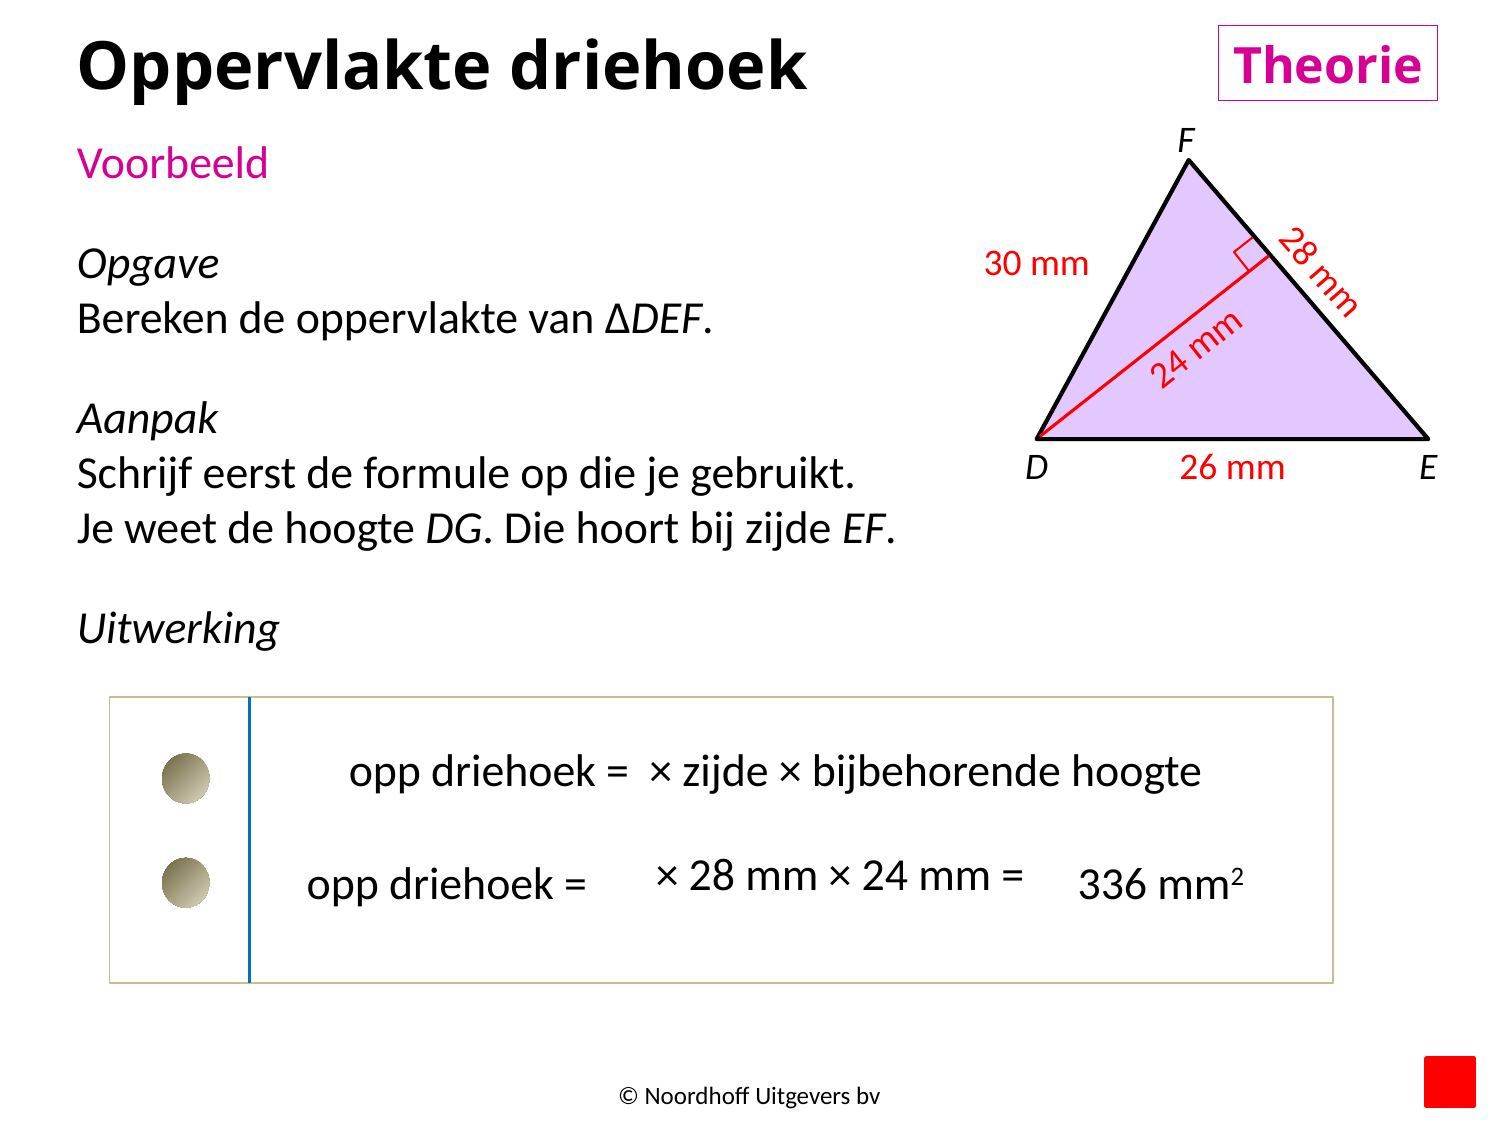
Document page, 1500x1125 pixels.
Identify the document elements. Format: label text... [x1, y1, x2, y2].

text_box F [1151, 107, 1221, 158]
text_box 26 mm [1115, 448, 1350, 495]
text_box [1036, 159, 1429, 440]
text_box © Noordhoff Uitgevers bv [603, 1072, 896, 1117]
text_box Theorie [1218, 25, 1438, 101]
text_box Voorbeeld Opgave Bereken de oppervlakte van ∆DEF. Aanpak Schrijf eerst de formule op die je gebruikt. Je weet de hoogte DG. Die hoort bij zijde EF. Uitwerking [62, 125, 1451, 661]
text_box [61, 680, 1378, 1000]
text_box 30 mm [919, 230, 1031, 291]
text_box Oppervlakte driehoek [62, 15, 1305, 111]
text_box D [1002, 435, 1072, 495]
text_box E [1393, 435, 1463, 495]
text_box [1424, 1056, 1476, 1108]
